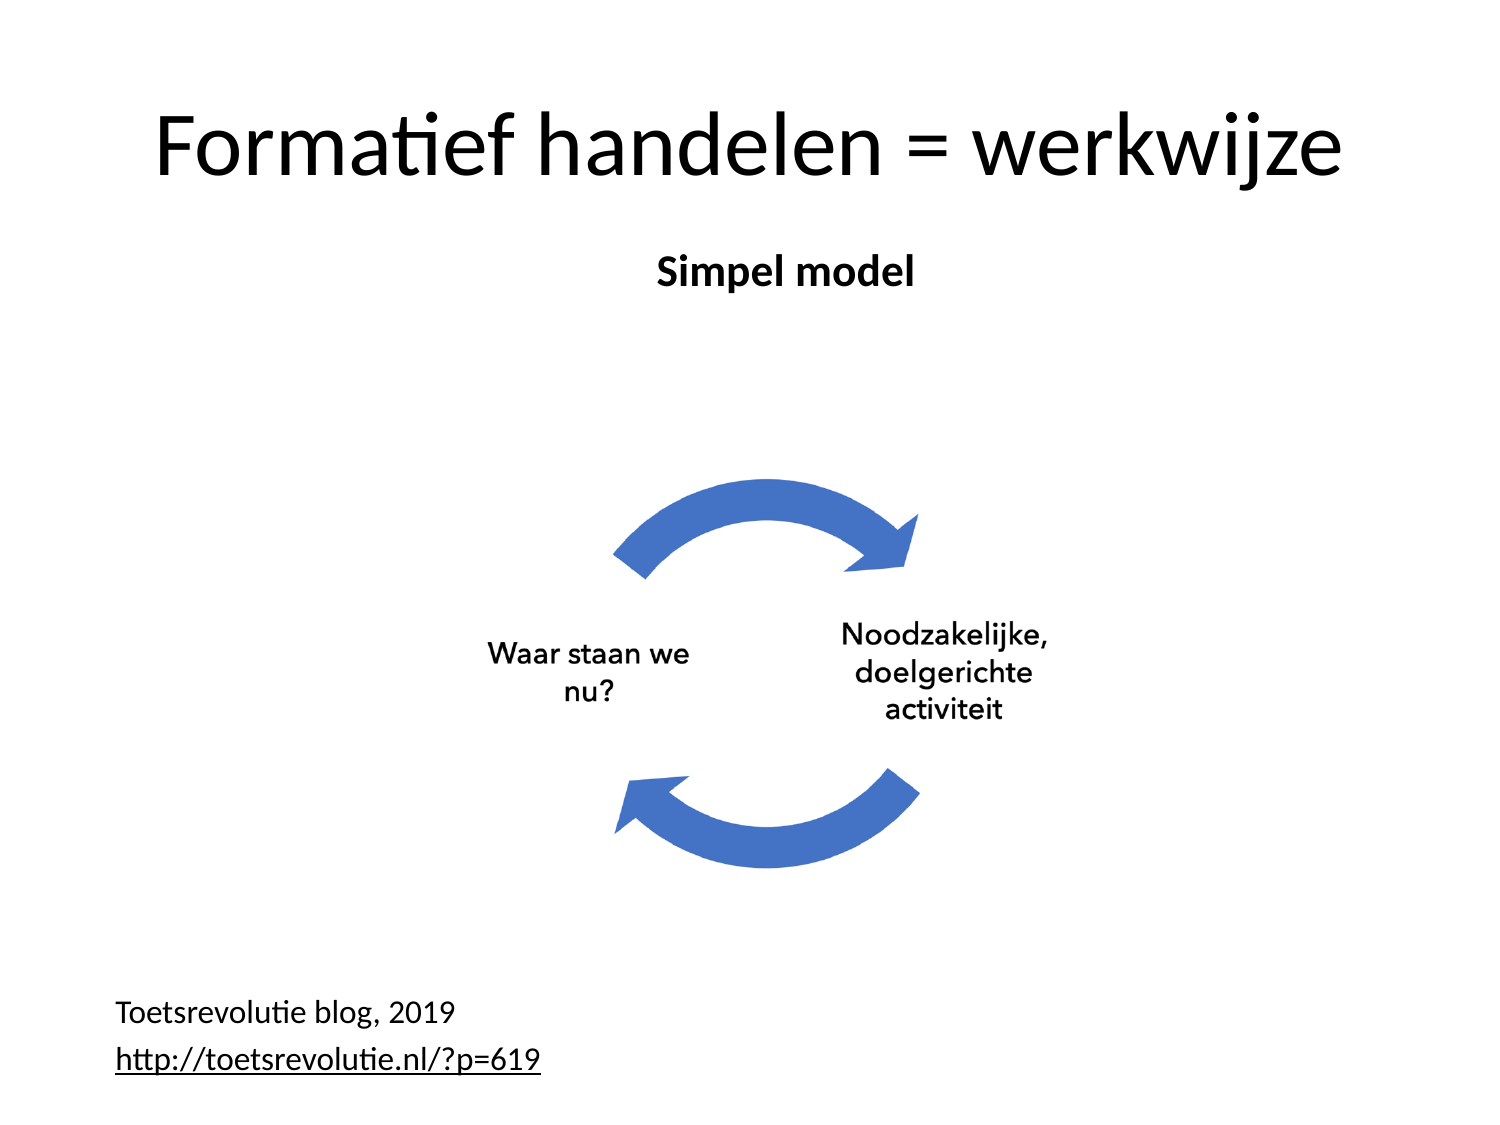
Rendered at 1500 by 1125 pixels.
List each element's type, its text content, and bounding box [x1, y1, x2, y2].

title Formatief handelen = werkwijze [75, 45, 1425, 233]
picture [300, 444, 1240, 940]
list Simpel model [147, 232, 1425, 303]
list Toetsrevolutie blog, 2019 http://toetsrevolutie.nl/?p=619 [100, 356, 1483, 1125]
